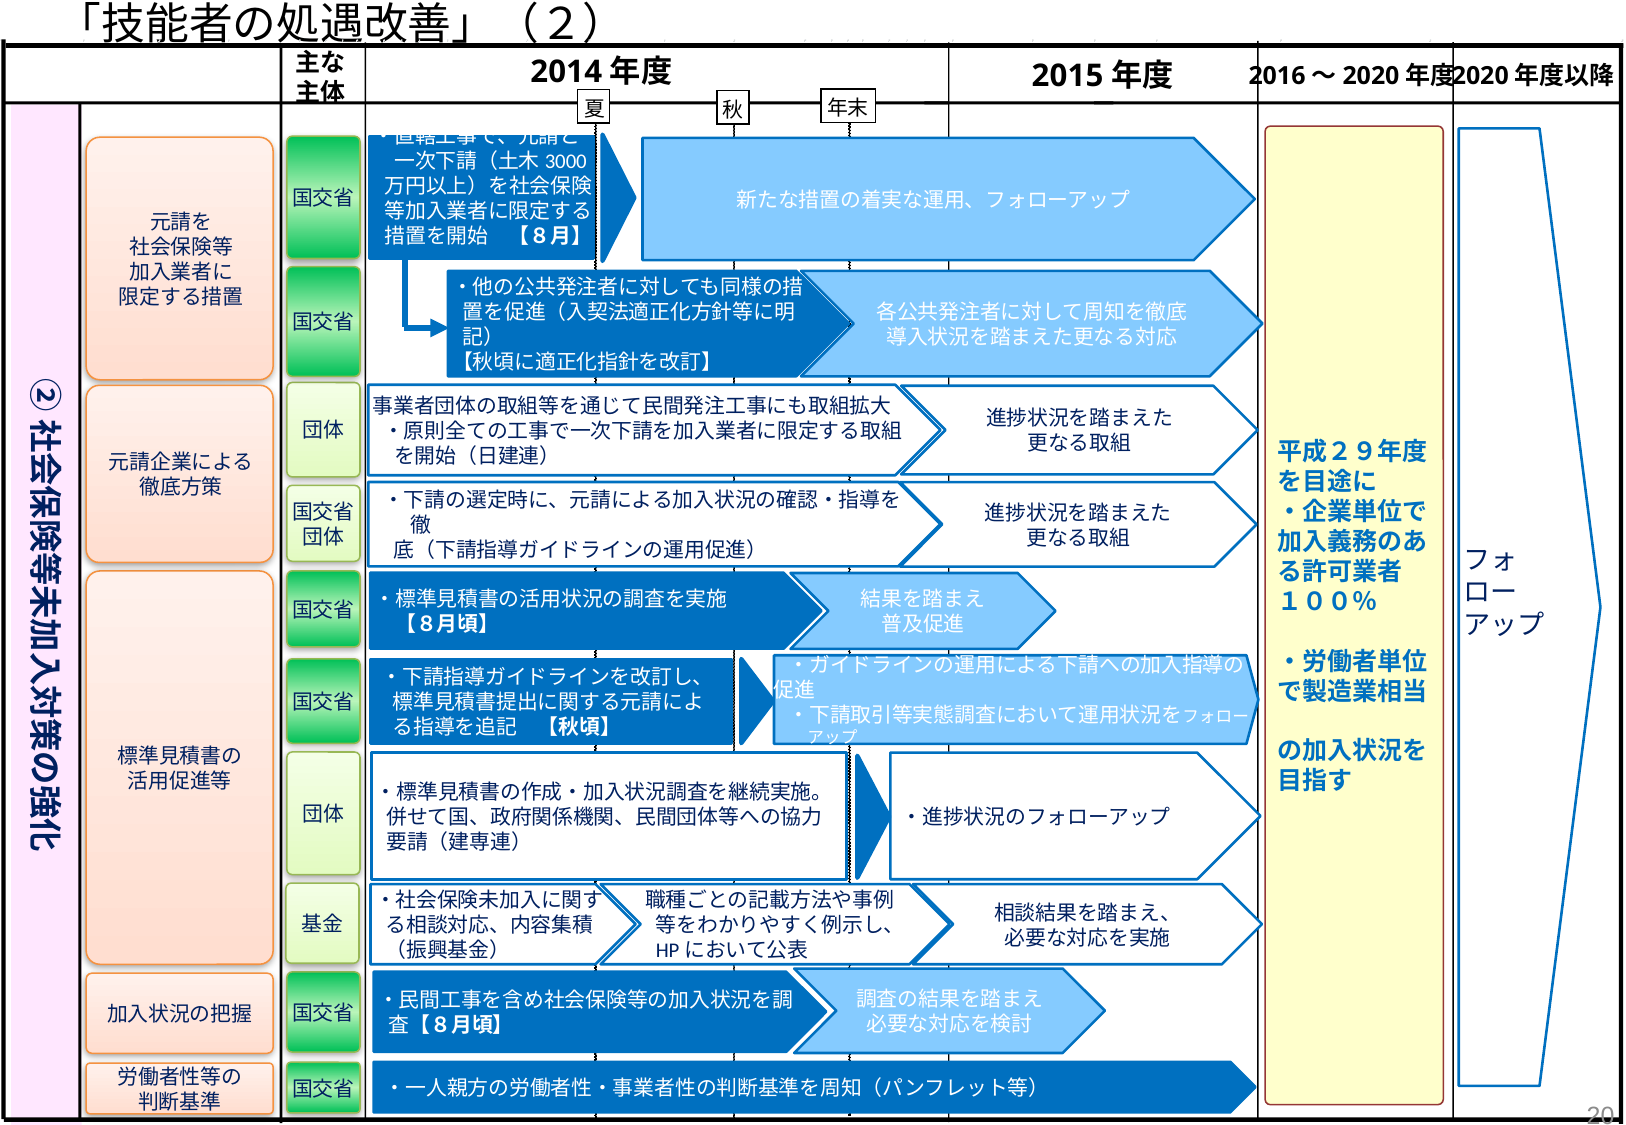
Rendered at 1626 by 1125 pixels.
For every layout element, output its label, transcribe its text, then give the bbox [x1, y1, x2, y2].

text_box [0, 39, 1624, 1125]
text_box [0, 0, 154, 38]
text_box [403, 258, 450, 329]
text_box 「技能者の処遇改善」（２） [154, 0, 1625, 40]
